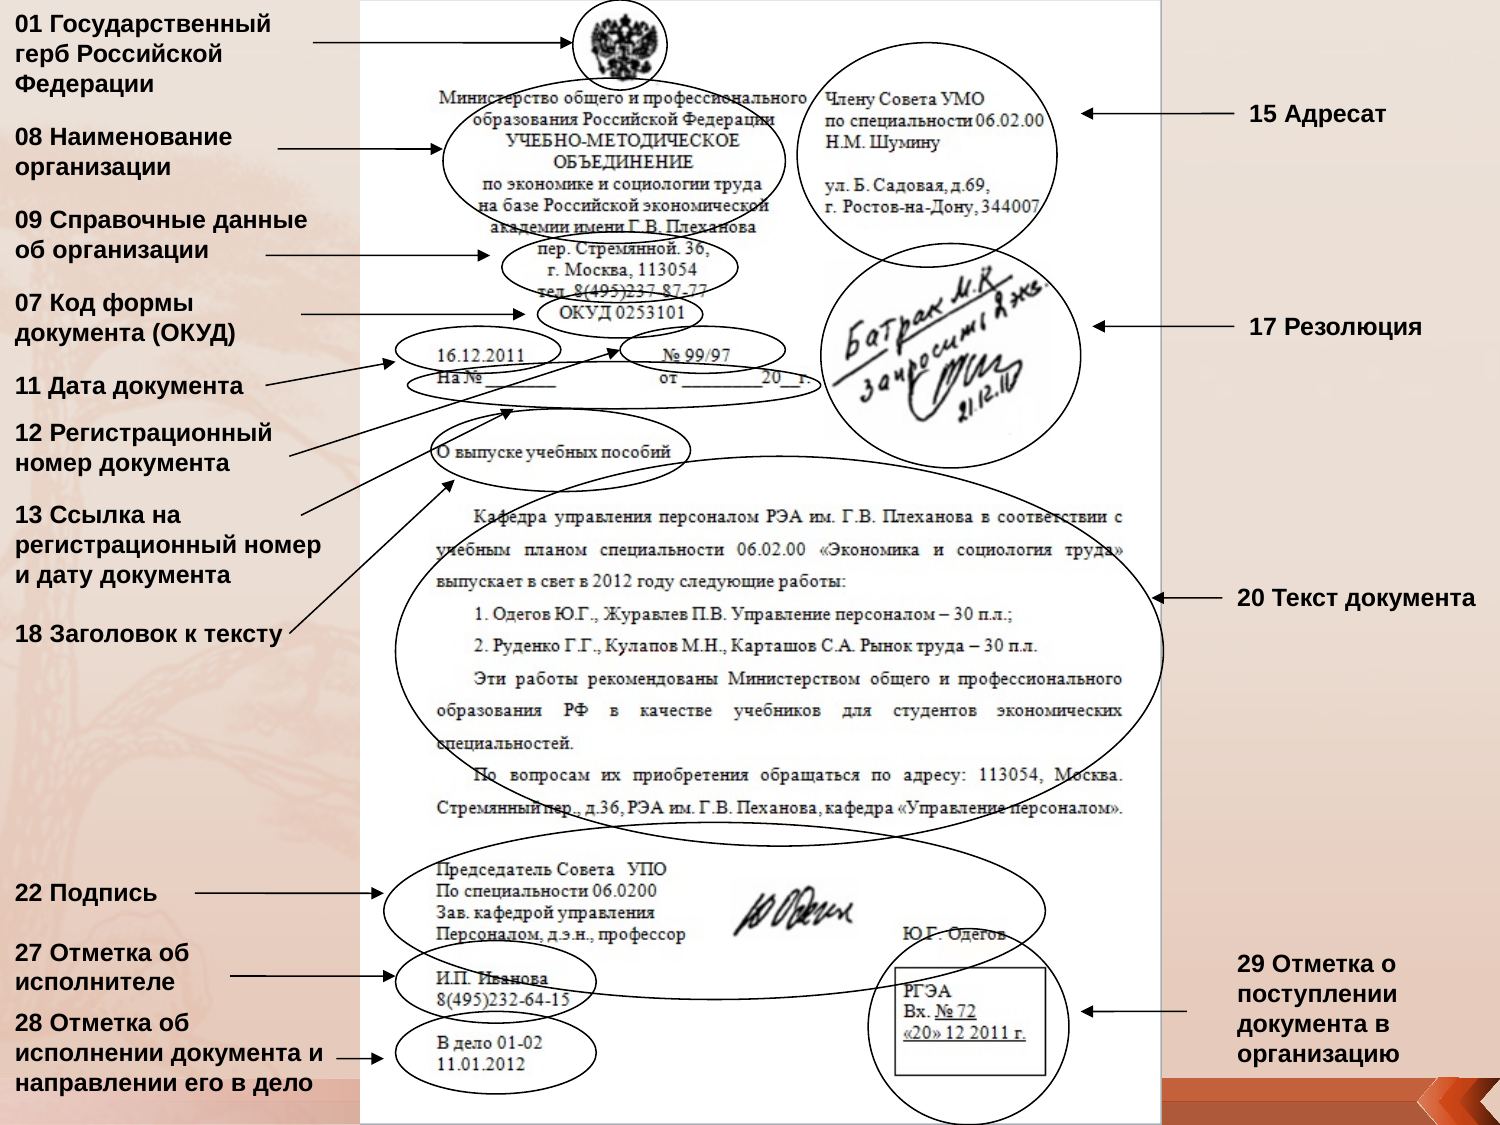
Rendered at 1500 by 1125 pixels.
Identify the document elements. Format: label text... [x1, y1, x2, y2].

text_box 12 Регистрационный номер документа [0, 408, 343, 484]
text_box 01 Государственный герб Российской Федерации [0, 0, 343, 105]
text_box 20 Текст документа [1222, 574, 1500, 619]
text_box 29 Отметка о поступлении документа в организацию [1222, 940, 1500, 1076]
text_box 13 Ссылка на регистрационный номер и дату документа [0, 491, 343, 597]
text_box 15 Адресат [1234, 90, 1500, 135]
text_box 28 Отметка об исполнении документа и направлении его в дело [0, 999, 343, 1105]
text_box 07 Код формы документа (ОКУД) [0, 278, 343, 354]
text_box 18 Заголовок к тексту [0, 609, 343, 655]
text_box 22 Подпись [0, 869, 343, 915]
text_box 17 Резолюция [1234, 302, 1500, 348]
text_box 27 Отметка об исполнителе [0, 928, 343, 999]
text_box 08 Наименование организации [0, 113, 343, 189]
picture [359, 0, 1162, 1125]
text_box 11 Дата документа [0, 361, 343, 407]
text_box 09 Справочные данные об организации [0, 196, 343, 271]
